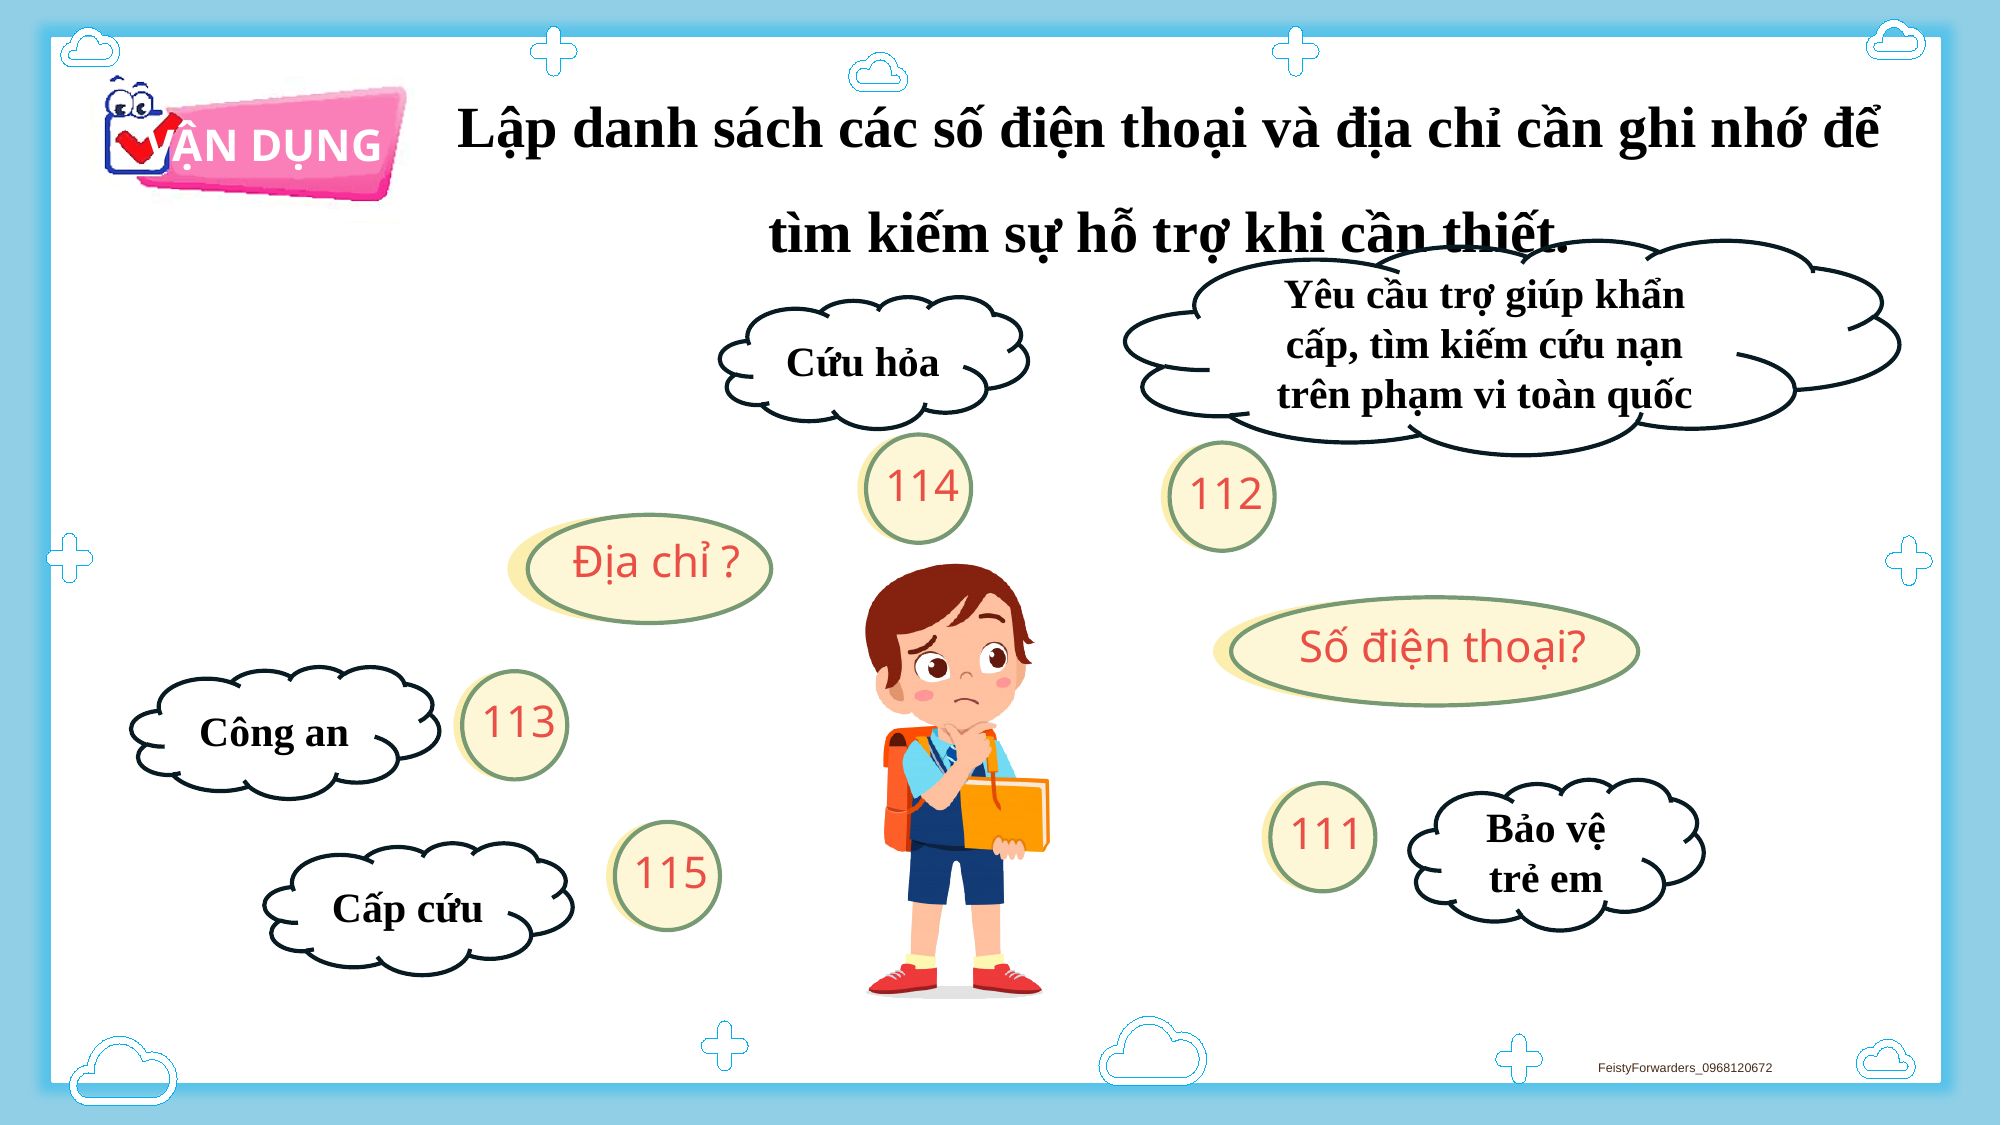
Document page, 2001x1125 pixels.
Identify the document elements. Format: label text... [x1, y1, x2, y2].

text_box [453, 434, 1644, 1001]
text_box Cứu hỏa [717, 295, 1031, 432]
text_box Lập danh sách các số điện thoại và địa chỉ cần ghi nhớ để tìm kiếm sự hỗ trợ khi cần thiết. [407, 47, 1932, 272]
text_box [89, 66, 419, 224]
text_box Yêu cầu trợ giúp khẩn cấp, tìm kiếm cứu nạn trên phạm vi toàn quốc [1122, 238, 1902, 432]
text_box Cấp cứu [262, 841, 448, 978]
text_box Bảo vệ trẻ em [1649, 779, 1706, 909]
text_box Công an [128, 664, 442, 802]
